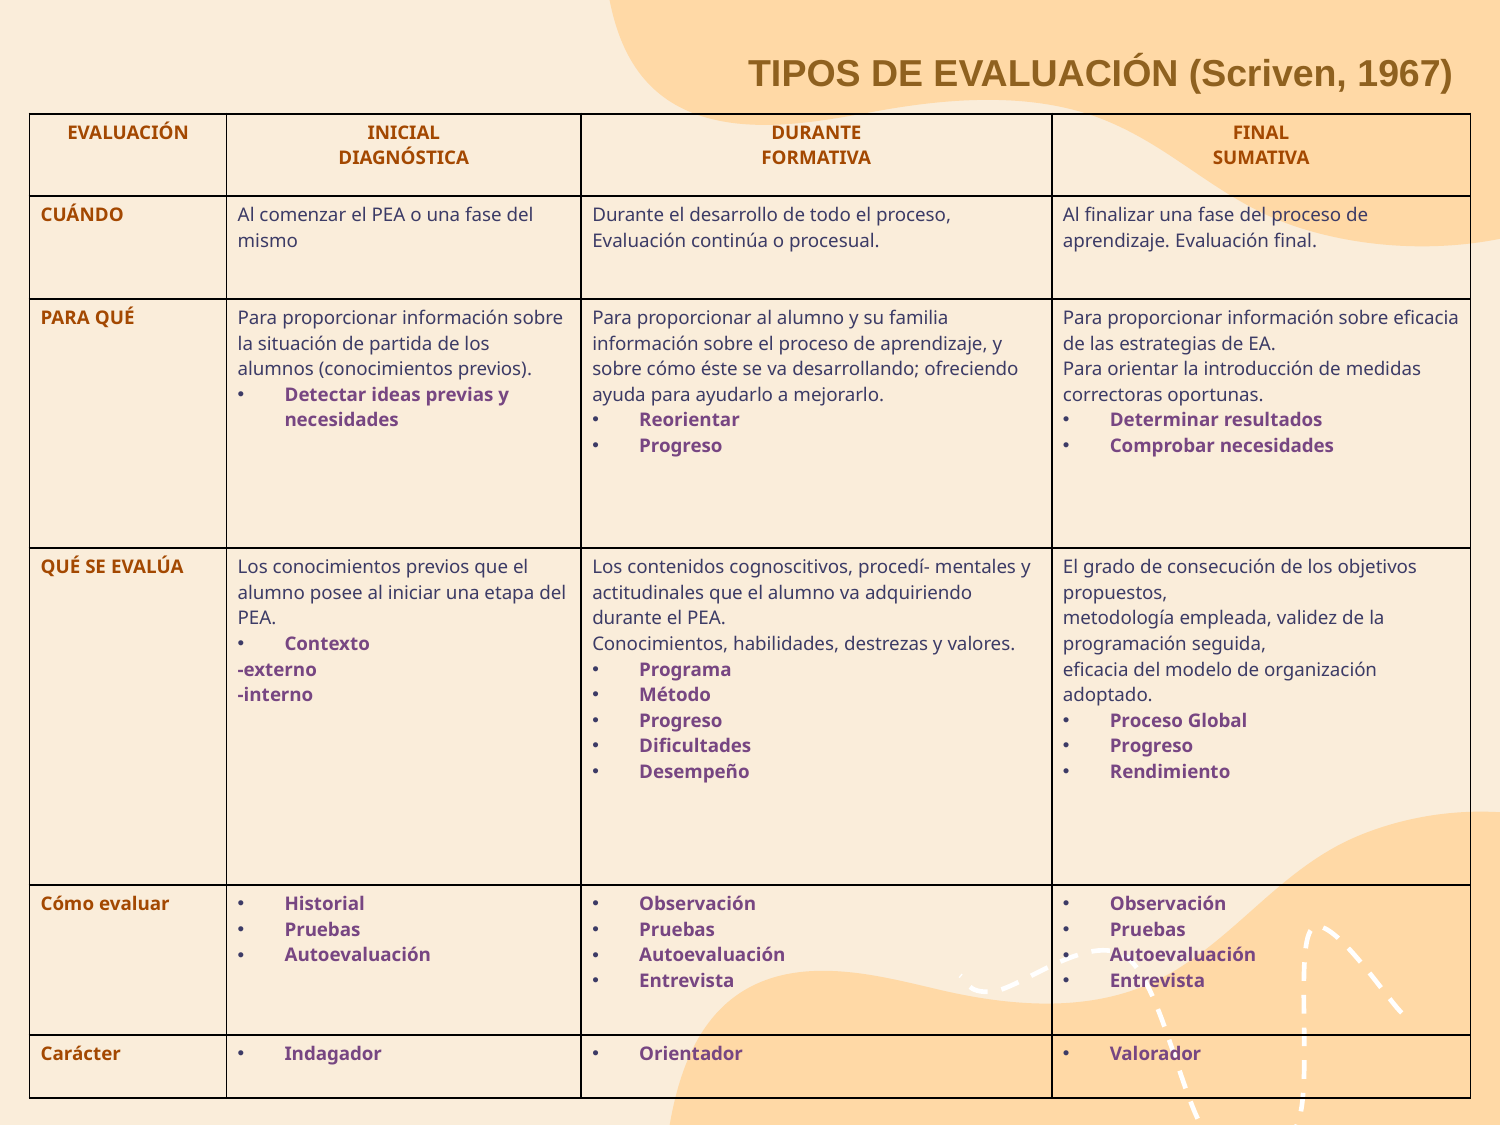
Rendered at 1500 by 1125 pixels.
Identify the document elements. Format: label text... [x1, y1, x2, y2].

table_cell Observación Pruebas Autoevaluación Entrevista [1053, 886, 1470, 1034]
table_cell Historial Pruebas Autoevaluación [227, 886, 580, 1034]
table_header FINAL SUMATIVA [1053, 115, 1470, 195]
table_cell Cómo evaluar [30, 886, 226, 1034]
table_cell Observación Pruebas Autoevaluación Entrevista [582, 886, 1051, 1034]
table_cell PARA QUÉ [30, 300, 226, 547]
table_cell Carácter [30, 1036, 226, 1097]
table_cell Para proporcionar información sobre eficacia de las estrategias de EA. Para orientar la introducción de medidas correctoras oportunas. Determinar resultados Comprobar necesidades [1053, 300, 1470, 547]
table_cell Para proporcionar información sobre la situación de partida de los alumnos (conocimientos previos). Detectar ideas previas y necesidades [227, 300, 580, 547]
table_cell CUÁNDO [30, 197, 226, 298]
table_cell Orientador [582, 1036, 1051, 1097]
table_cell Valorador [1053, 1036, 1470, 1097]
table_cell Al finalizar una fase del proceso de aprendizaje. Evaluación final. [1053, 197, 1470, 298]
table_cell Durante el desarrollo de todo el proceso, Evaluación continúa o procesual. [582, 197, 1051, 298]
table_cell Al comenzar el PEA o una fase del mismo [227, 197, 580, 298]
title TIPOS DE EVALUACIÓN (Scriven, 1967) [702, 0, 1499, 113]
table_header DURANTE FORMATIVA [582, 115, 1051, 195]
table_cell QUÉ SE EVALÚA [30, 549, 226, 884]
table_cell Los conocimientos previos que el alumno posee al iniciar una etapa del PEA. Contexto -externo -interno [227, 549, 580, 884]
table_cell Para proporcionar al alumno y su familia información sobre el proceso de aprendizaje, y sobre cómo éste se va desarrollando; ofreciendo ayuda para ayudarlo a mejorarlo. Reorientar Progreso [582, 300, 1051, 547]
table_cell Indagador [227, 1036, 580, 1097]
table_header INICIAL DIAGNÓSTICA [227, 115, 580, 195]
table_cell Los contenidos cognoscitivos, procedí- mentales y actitudinales que el alumno va adquiriendo durante el PEA. Conocimientos, habilidades, destrezas y valores. Programa Método Progreso Dificultades Desempeño [582, 549, 1051, 884]
table_header EVALUACIÓN [30, 115, 226, 195]
table_cell El grado de consecución de los objetivos propuestos, metodología empleada, validez de la programación seguida, eficacia del modelo de organización adoptado. Proceso Global Progreso Rendimiento [1053, 549, 1470, 884]
